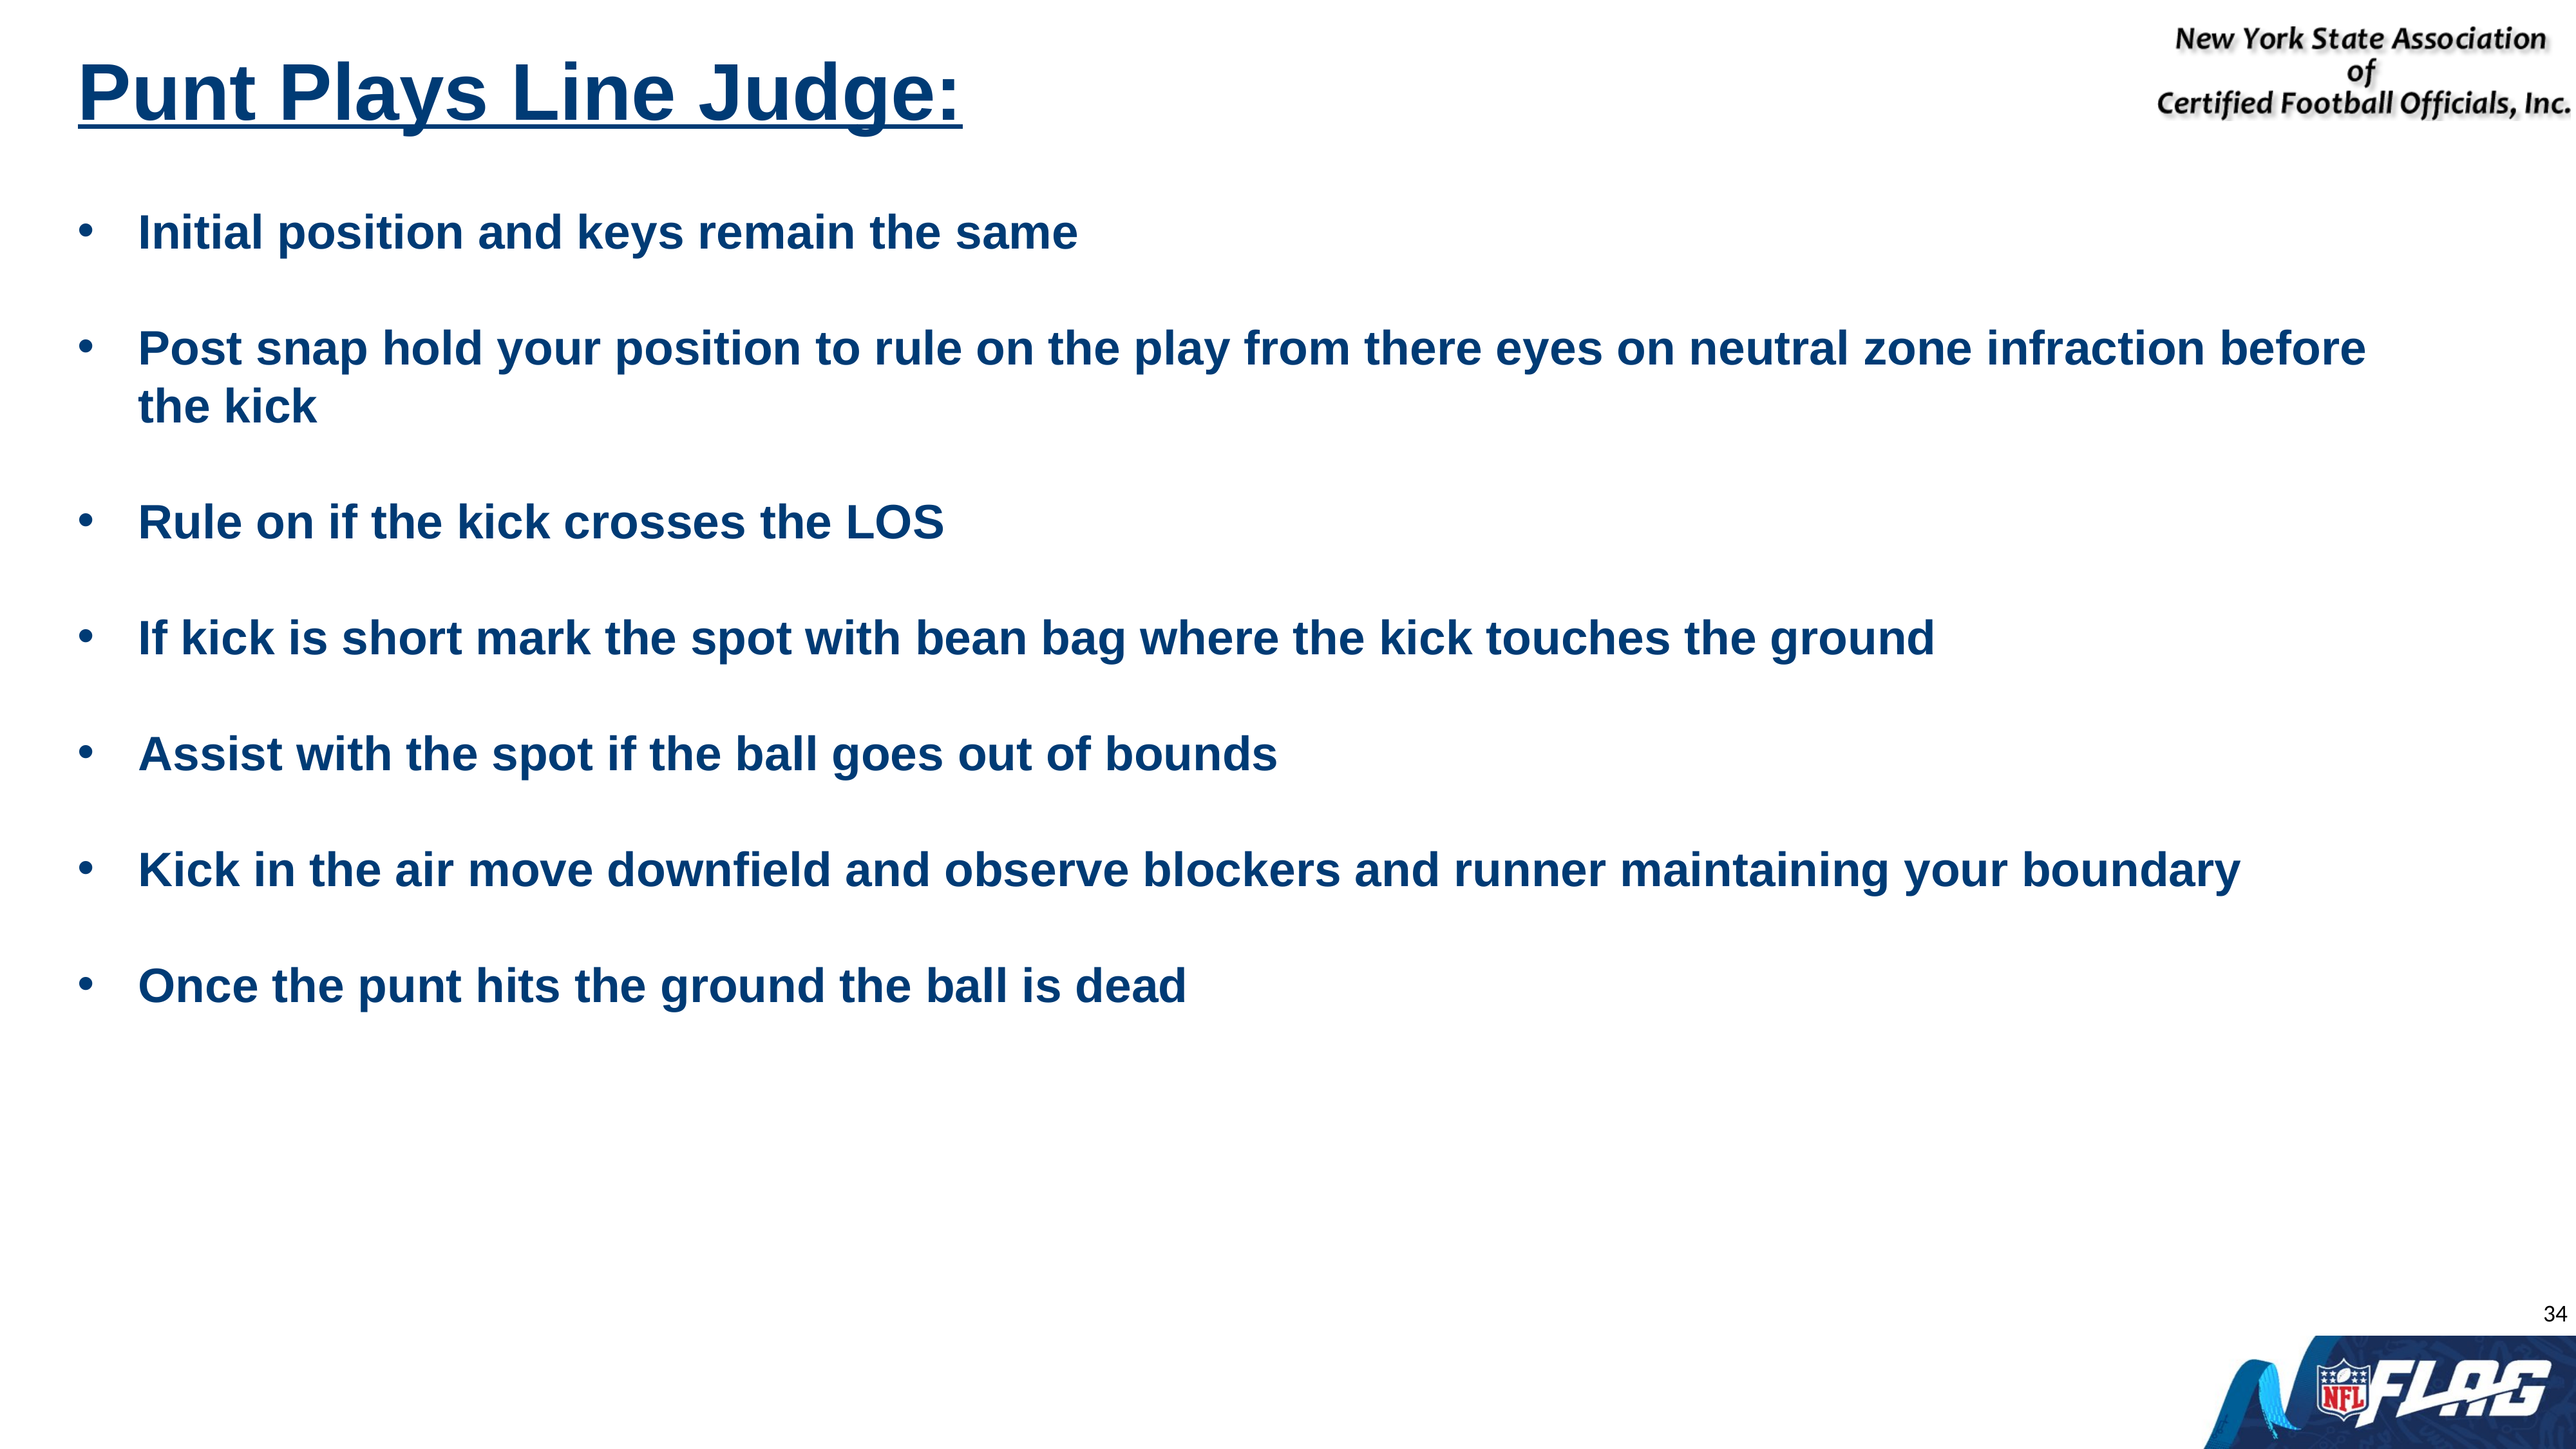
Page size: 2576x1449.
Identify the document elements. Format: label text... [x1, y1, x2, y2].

picture [2201, 1335, 2576, 1449]
text_box 34 [2499, 1292, 2576, 1332]
picture [2157, 26, 2571, 121]
